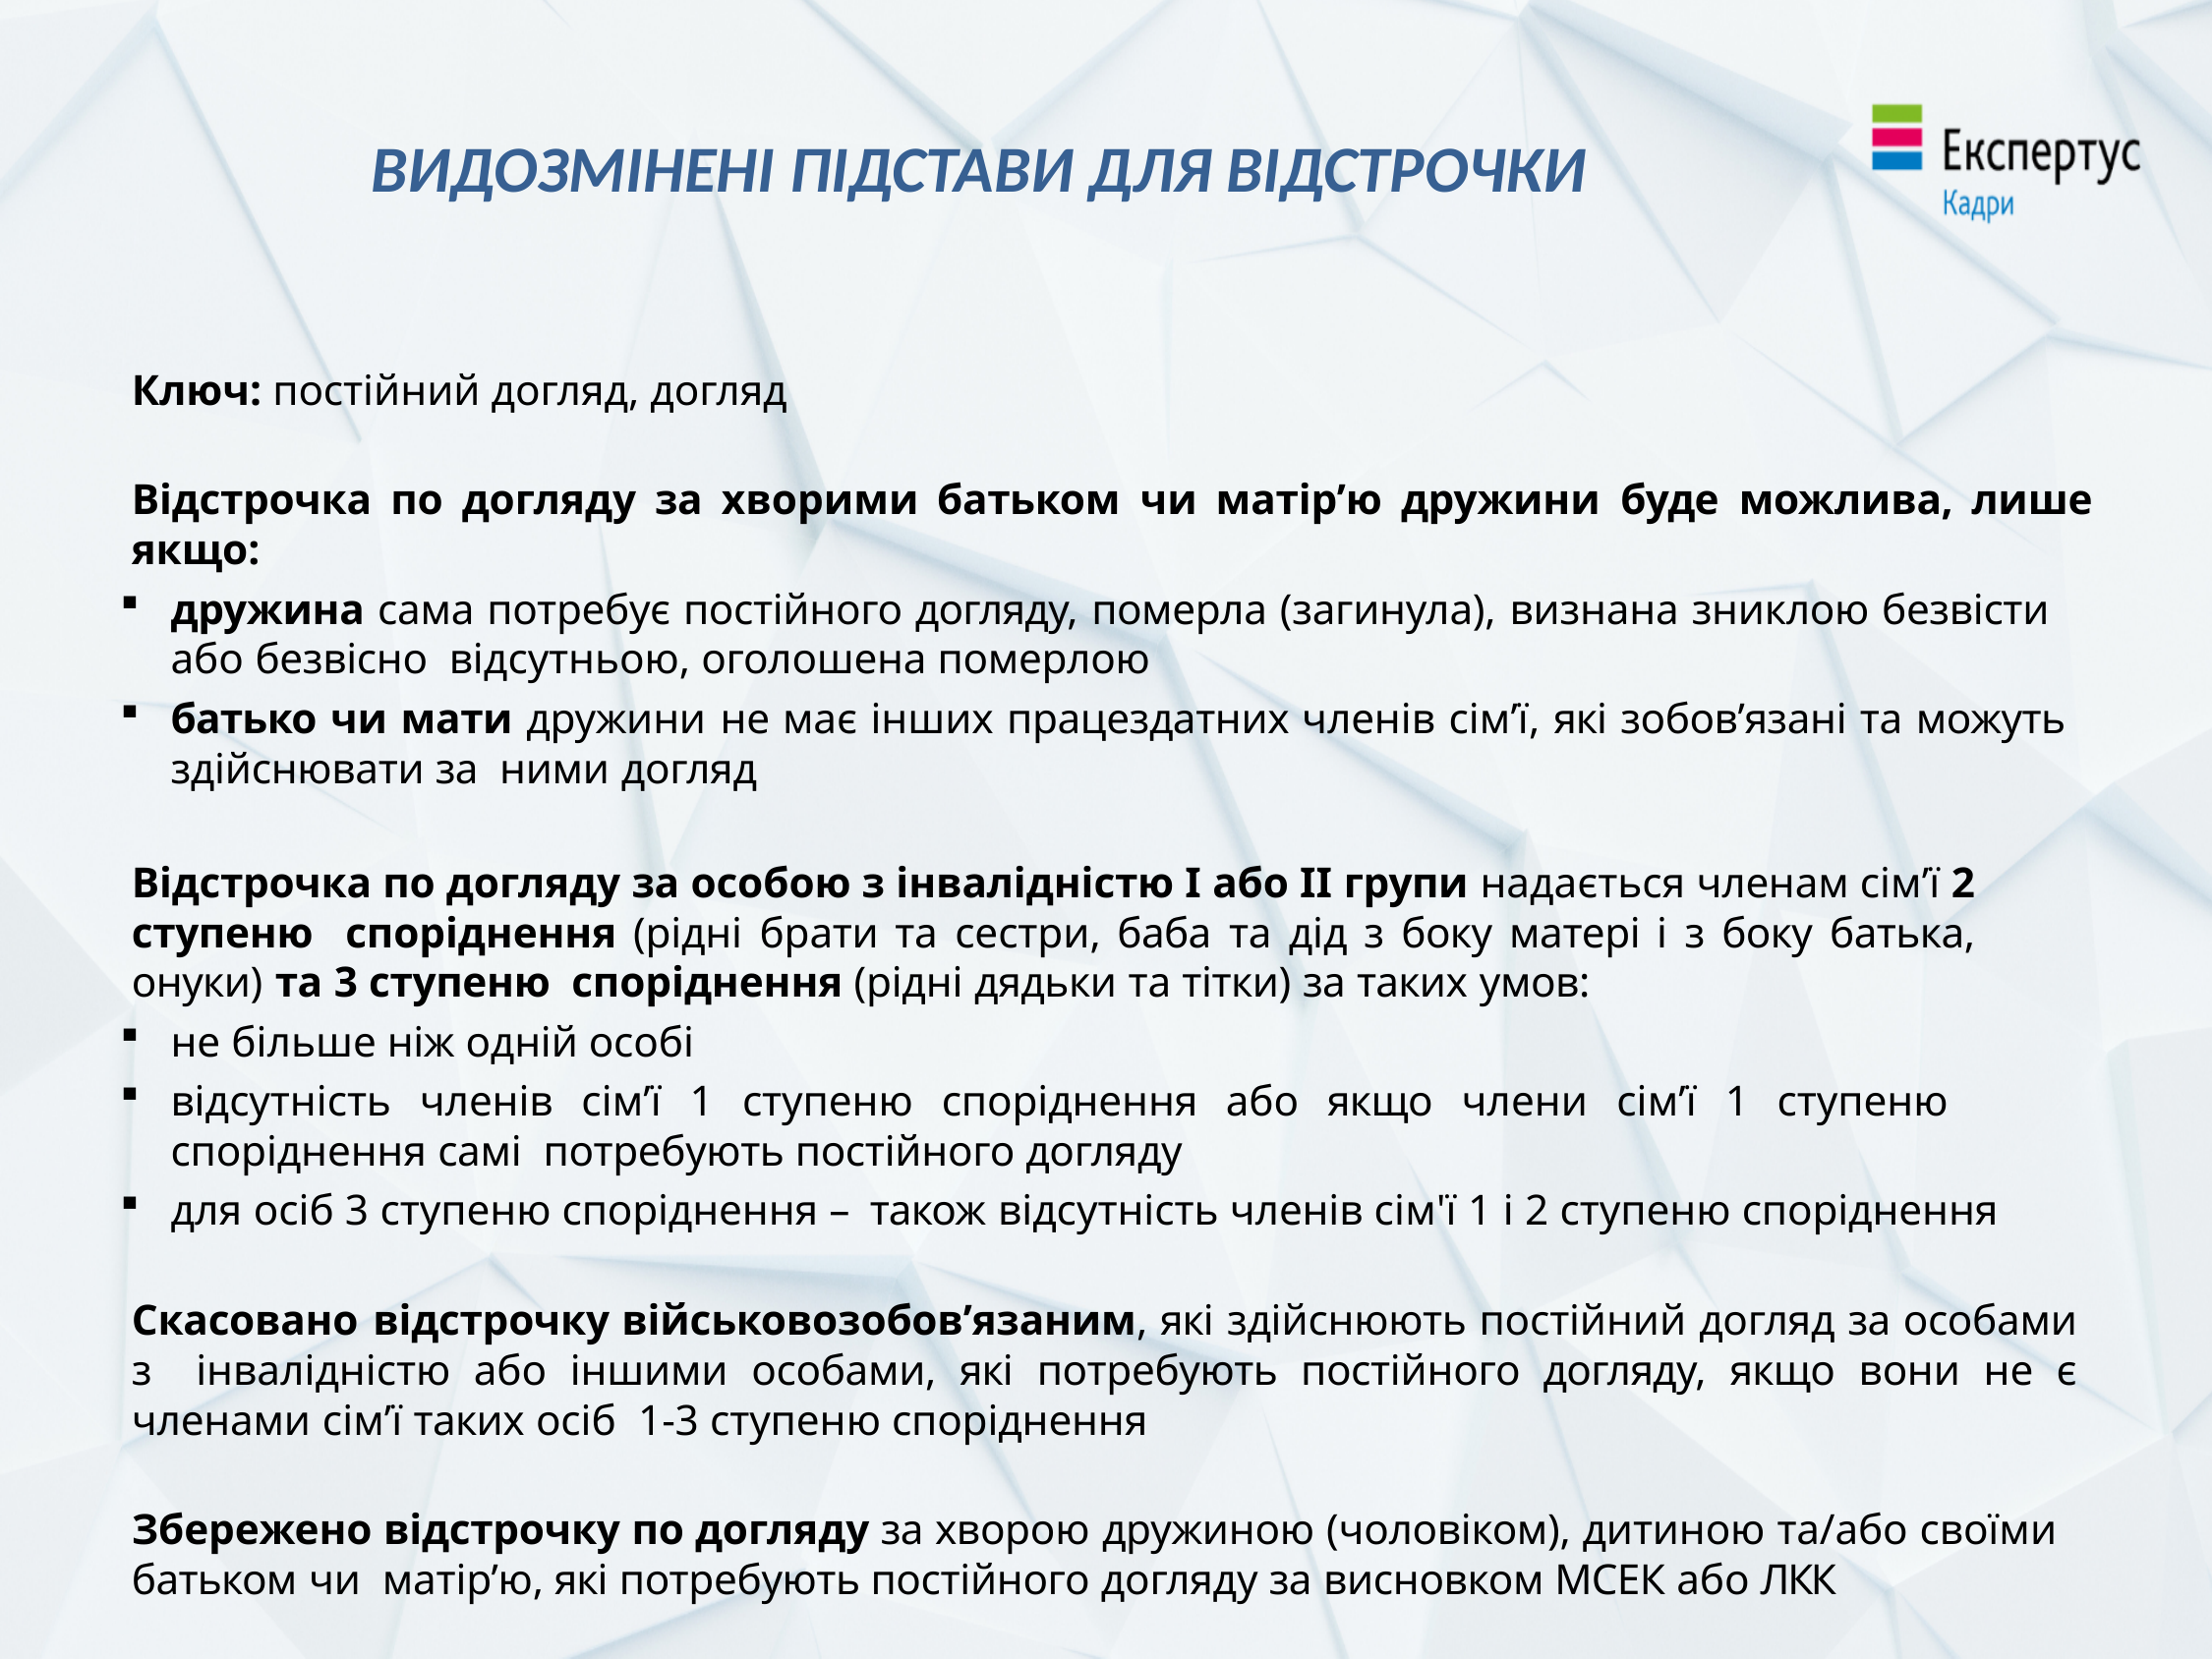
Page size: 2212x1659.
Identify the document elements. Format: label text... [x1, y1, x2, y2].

picture [0, 0, 2212, 1659]
list Ключ: постійний догляд, догляд Відстрочка по догляду за хворими батьком чи матір’ю дружини буде можлива, лише якщо: дружина сама потребує постійного догляду, померла (загинула), визнана зниклою безвісти або безвісно відсутньою, оголошена померлою батько чи мати дружини не має інших працездатних членів сім’ї, які зобов’язані та можуть здійснювати за ними догляд Відстрочка по догляду за особою з інвалідністю І або ІІ групи надається членам сім’ї 2 ступеню споріднення (рідні брати та сестри, баба та дід з боку матері і з боку батька, онуки) та 3 ступеню споріднення (рідні дядьки та тітки) за таких умов: не більше ніж одній особі відсутність членів сім’ї 1 ступеню споріднення або якщо члени сім’ї 1 ступеню споріднення самі потребують постійного догляду для осіб 3 ступеню споріднення – також відсутність членів сім'ї 1 і 2 ступеню споріднення Скасовано відстрочку військовозобов’язаним, які здійснюють постійний догляд за особами з інвалідністю або іншими особами, які потребують постійного догляду, якщо вони не є членами сім’ї таких осіб 1-3 ступеню споріднення Збережено відстрочку по догляду за хворою дружиною (чоловіком), дитиною та/або своїми батьком чи матір’ю, які потребують постійного догляду за висновком МСЕК або ЛКК [104, 301, 2108, 1629]
title ВИДОЗМІНЕНІ ПІДСТАВИ ДЛЯ ВІДСТРОЧКИ [98, 96, 1859, 235]
